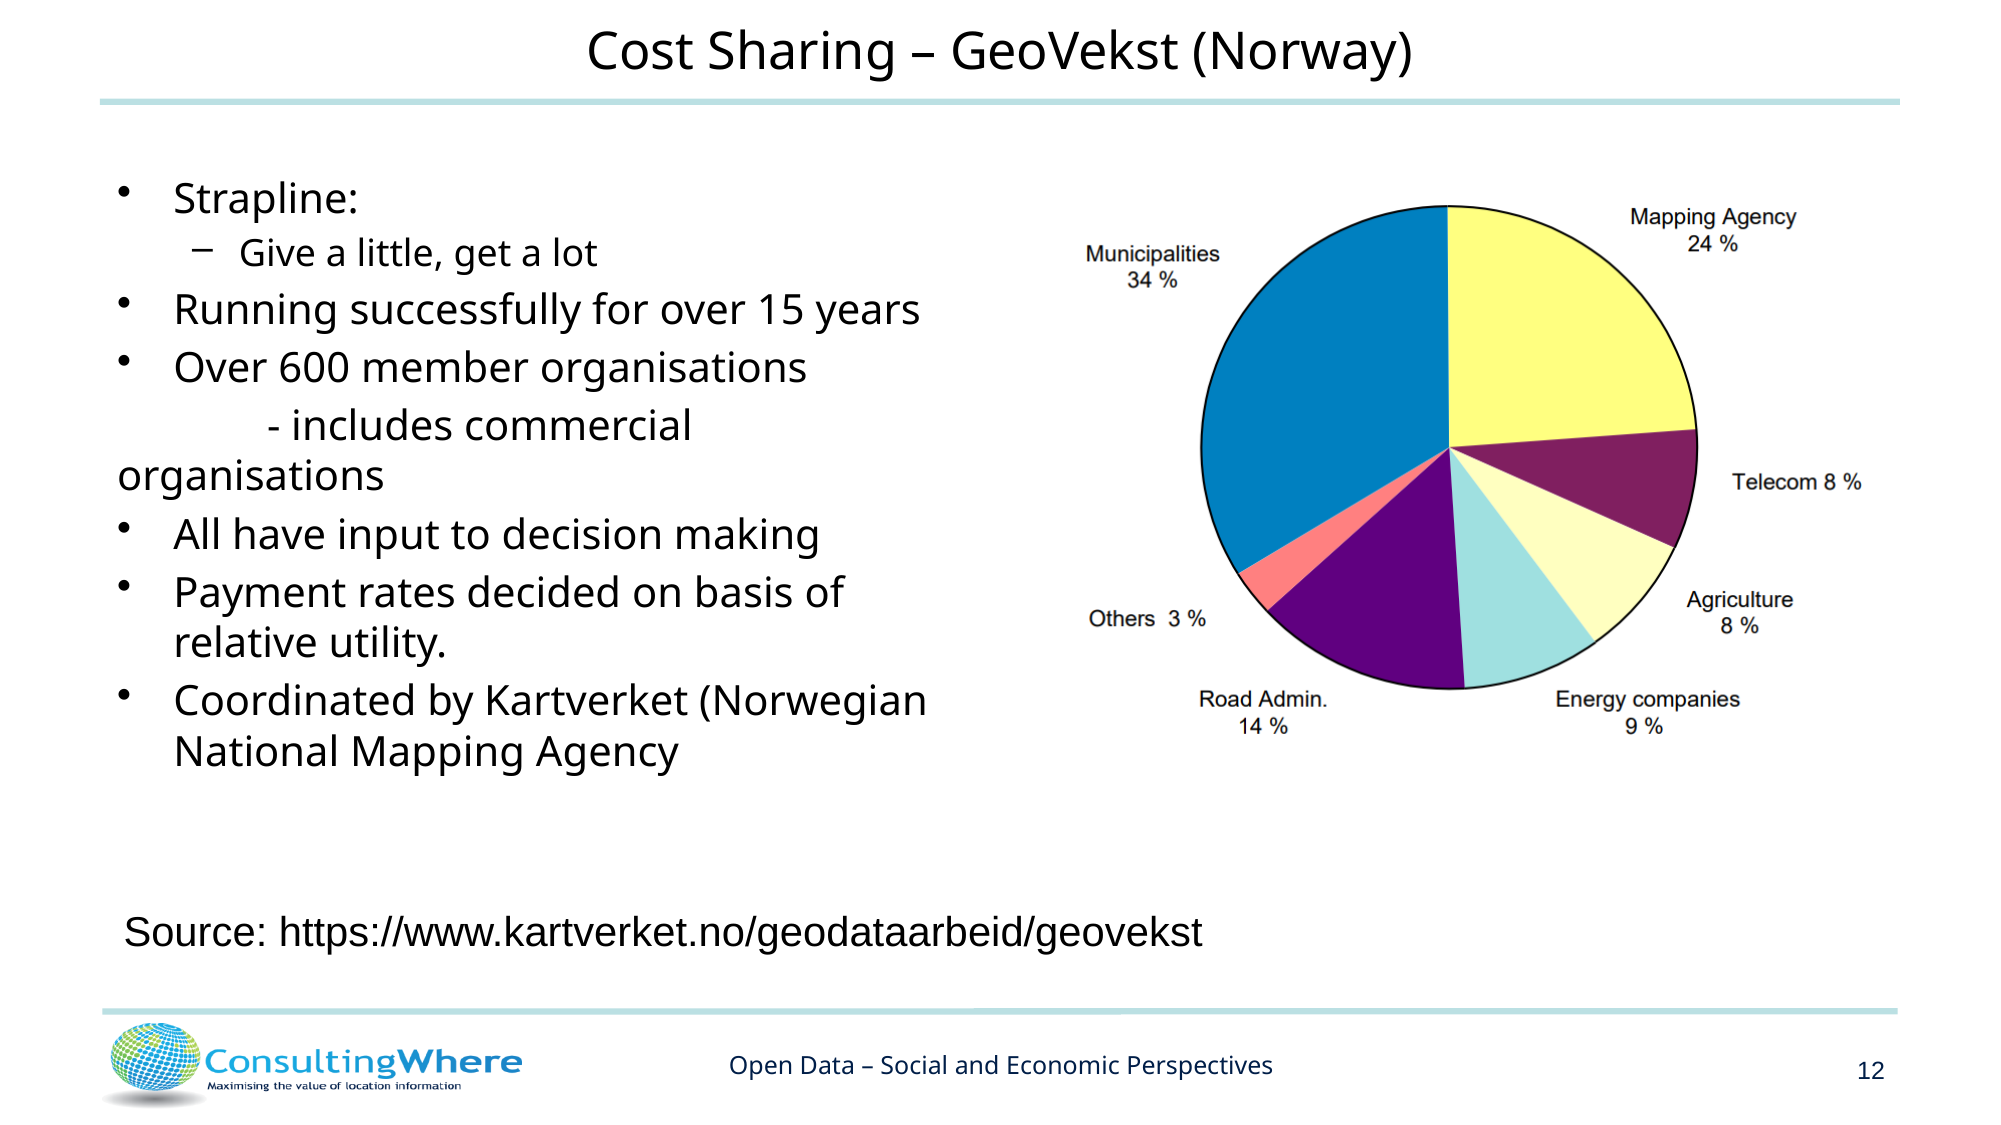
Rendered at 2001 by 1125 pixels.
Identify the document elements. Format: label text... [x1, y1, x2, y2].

text_box Source: https://www.kartverket.no/geodataarbeid/geovekst [108, 897, 1219, 963]
slide_number 12 [1818, 1046, 1901, 1103]
picture [102, 1023, 522, 1109]
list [1016, 184, 1901, 773]
title Cost Sharing – GeoVekst (Norway) [101, 15, 1898, 91]
list Strapline: Give a little, get a lot Running successfully for over 15 years Over 600 member organisations - includes commercial organisations All have input to decision making Payment rates decided on basis of relative utility. Coordinated by Kartverket (Norwegian National Mapping Agency [101, 163, 986, 962]
